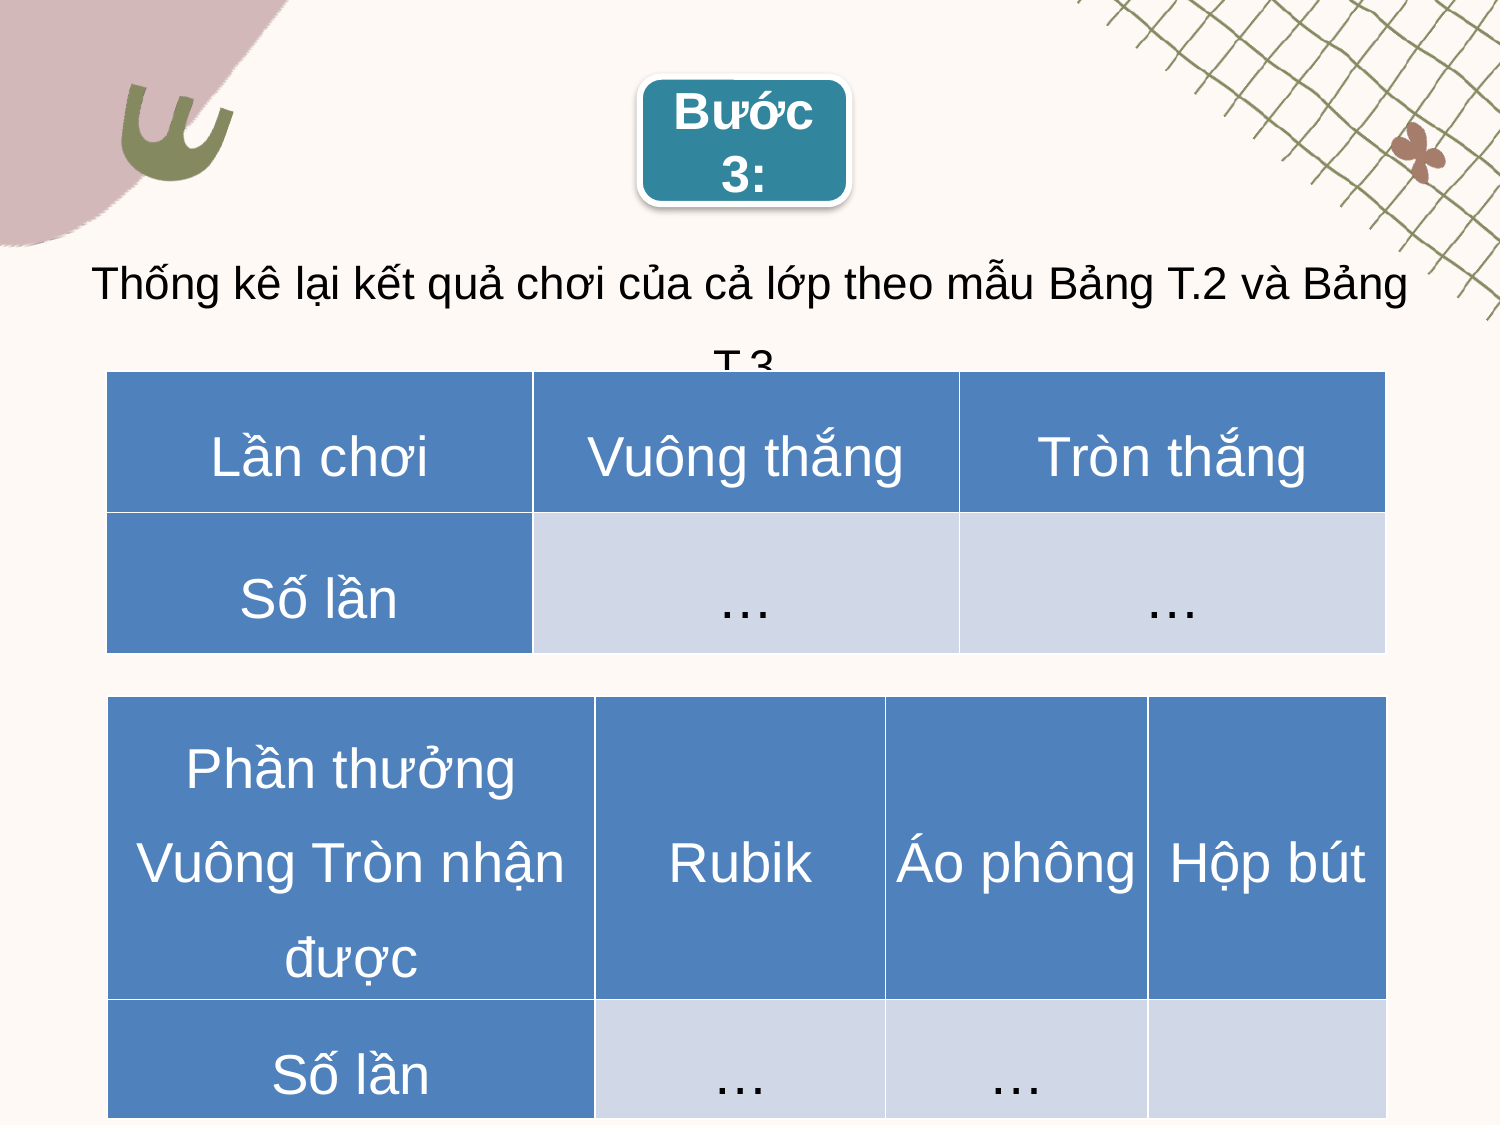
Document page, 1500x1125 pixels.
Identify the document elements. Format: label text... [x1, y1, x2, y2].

picture [1075, 0, 1500, 329]
table_header Áo phông [886, 697, 1147, 999]
table_header Hộp bút [1149, 697, 1386, 999]
table_cell Số lần [107, 513, 532, 653]
table_cell … [596, 1000, 885, 1118]
picture [0, 0, 538, 325]
table_cell … [886, 1000, 1147, 1118]
table_cell Số lần [108, 1000, 594, 1118]
text_box Bước 3: [636, 73, 853, 208]
table_header Phần thưởng Vuông Tròn nhận được [108, 697, 594, 999]
table_cell [1149, 1000, 1386, 1118]
table_header Rubik [596, 697, 885, 999]
table_header Lần chơi [107, 372, 532, 512]
table_cell … [960, 513, 1385, 653]
table_header Vuông thắng [534, 372, 959, 512]
text_box Thống kê lại kết quả chơi của cả lớp theo mẫu Bảng T.2 và Bảng T.3. [70, 222, 1432, 396]
table_header Tròn thắng [960, 372, 1385, 512]
table_cell … [534, 513, 959, 653]
